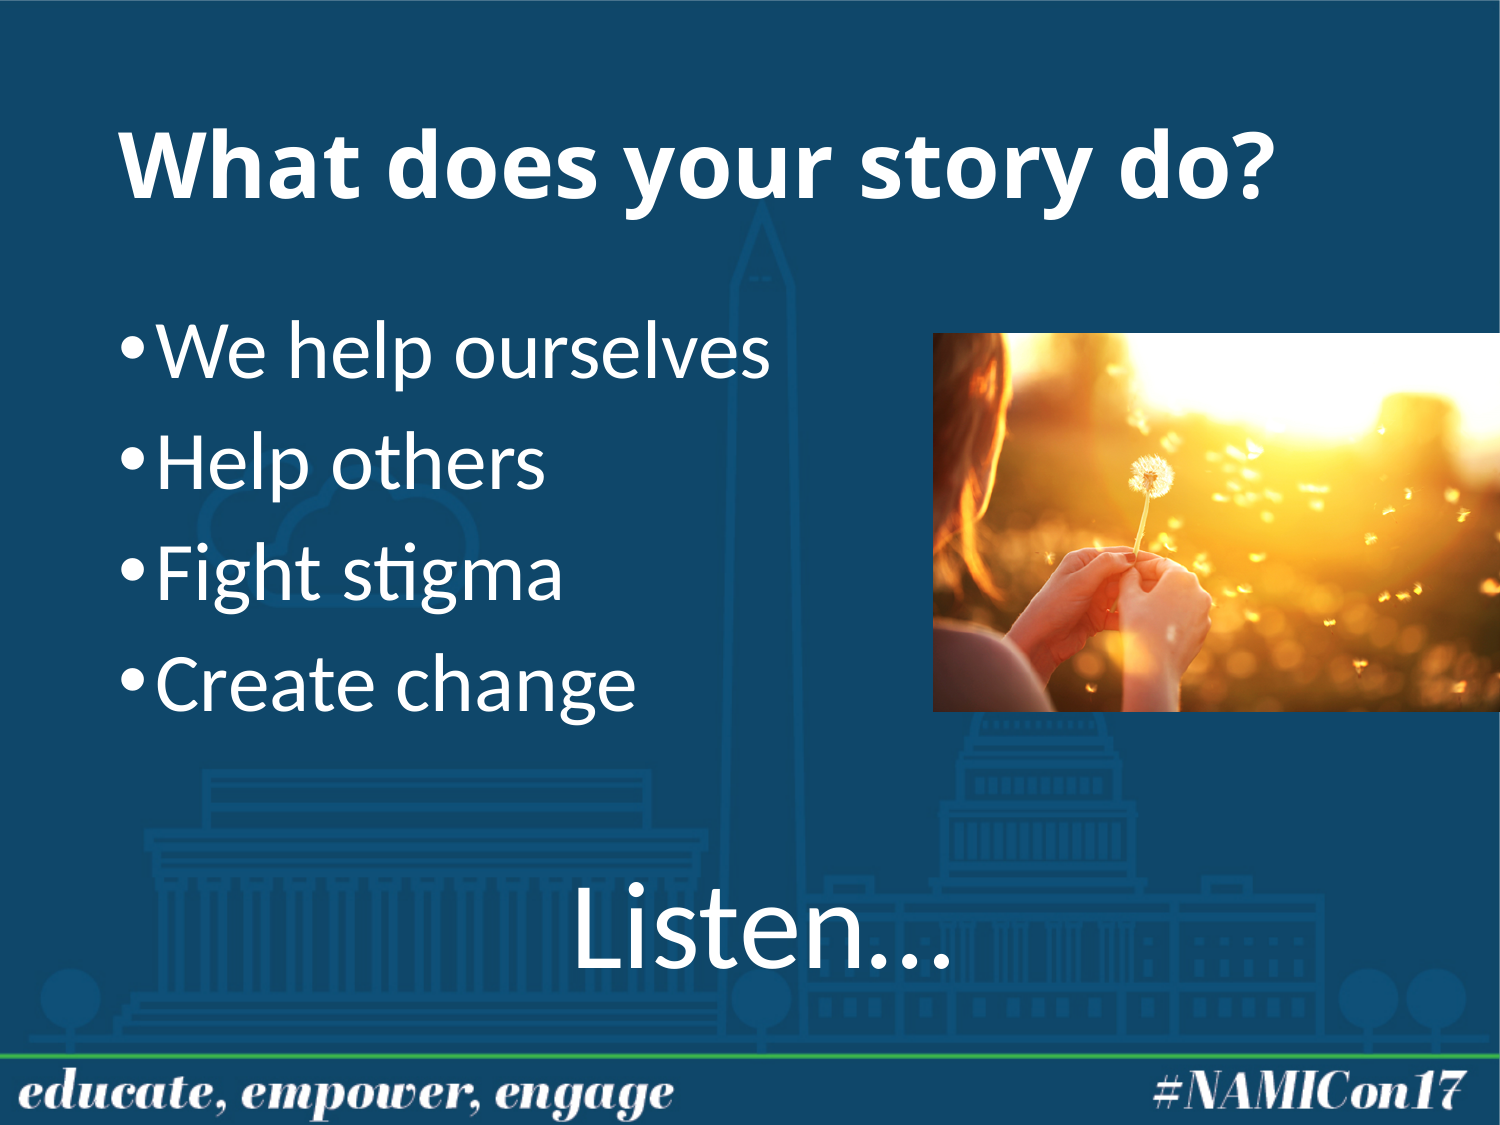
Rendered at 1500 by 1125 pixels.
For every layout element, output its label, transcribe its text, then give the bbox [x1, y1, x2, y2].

title What does your story do? [103, 59, 1397, 278]
picture [0, 0, 1500, 1125]
list We help ourselves Help others Fight stigma Create change Listen… [103, 299, 1397, 1014]
